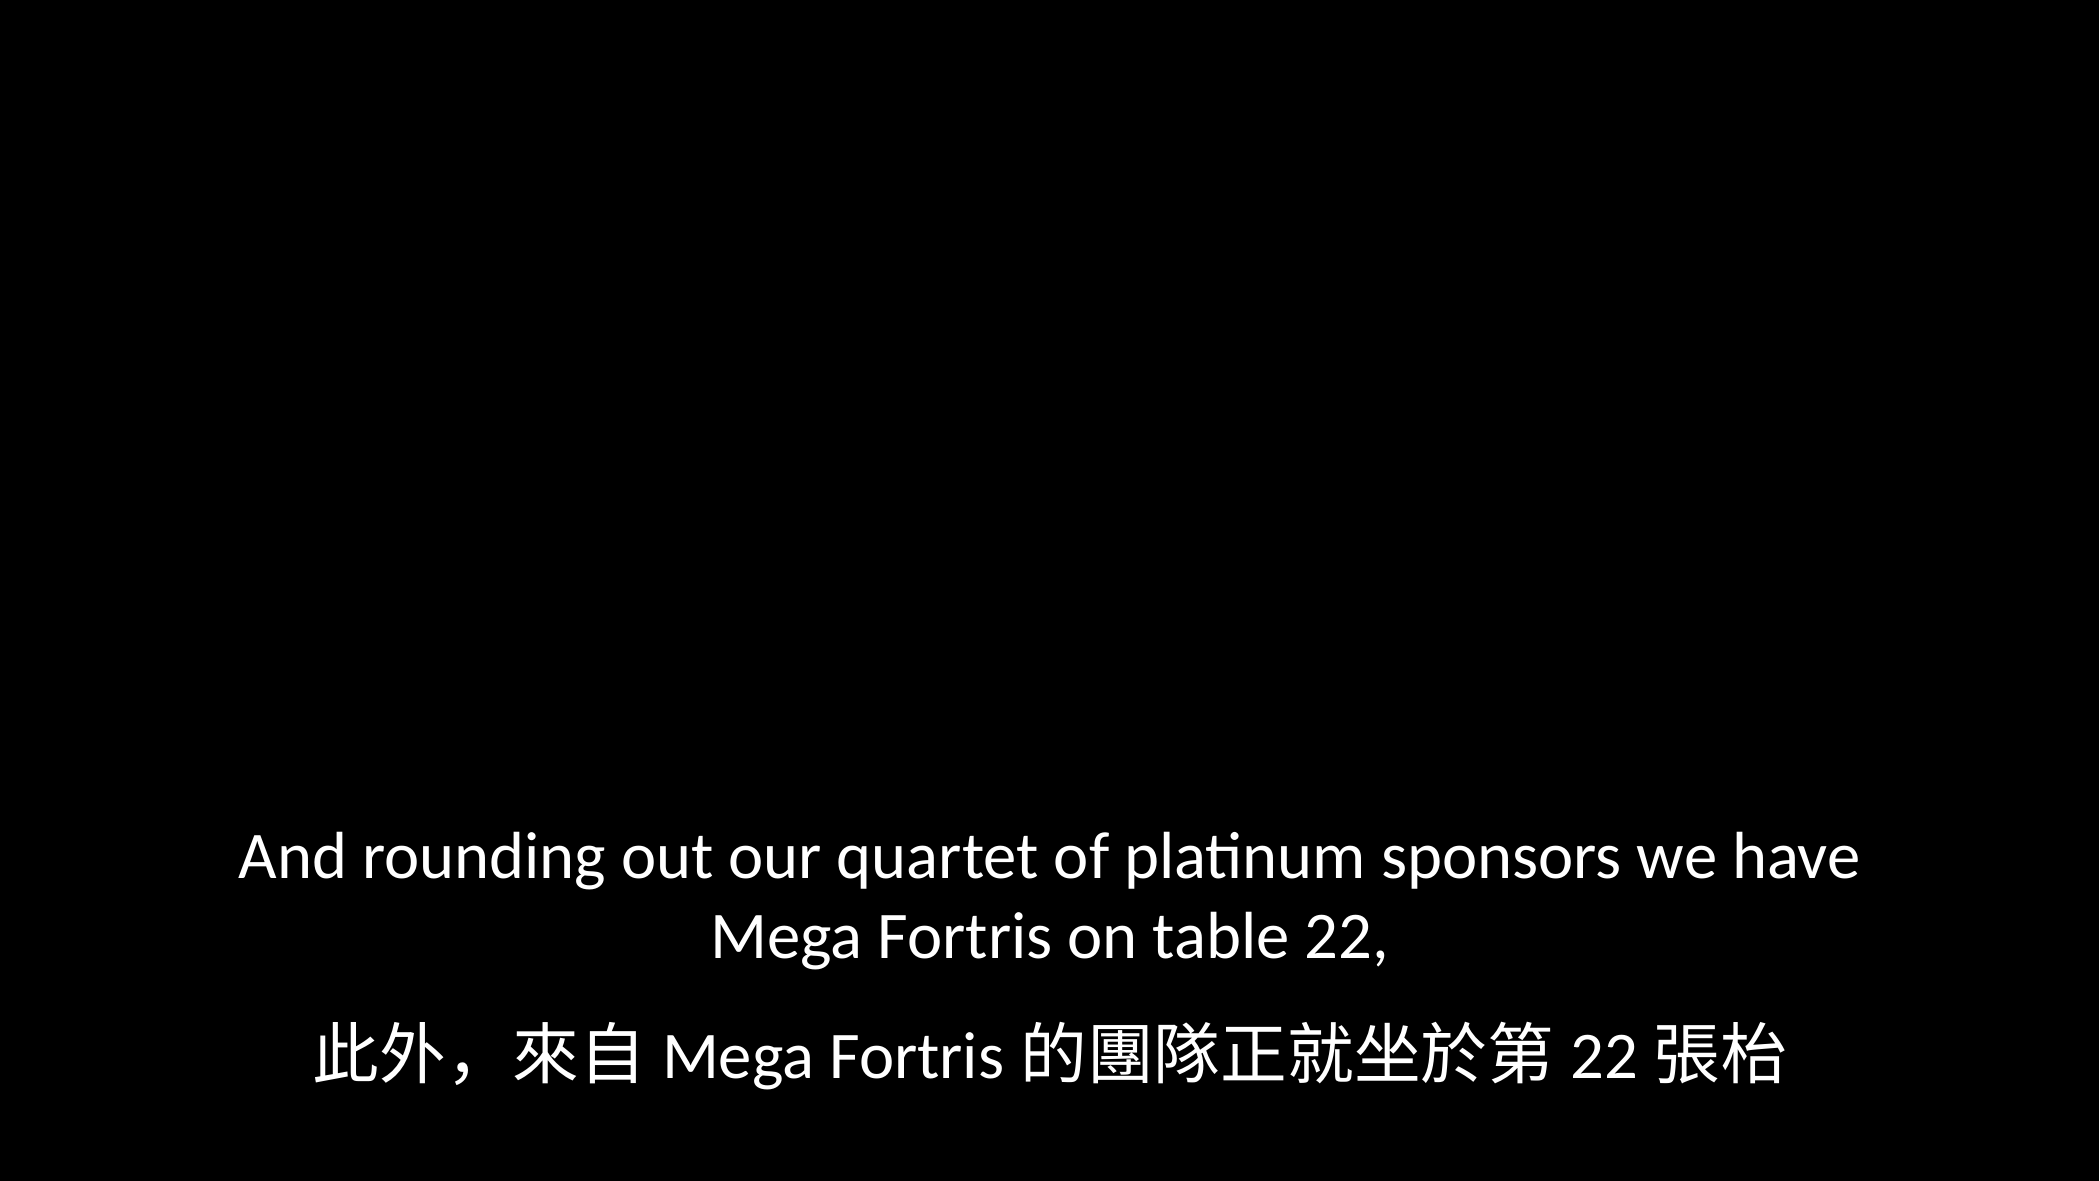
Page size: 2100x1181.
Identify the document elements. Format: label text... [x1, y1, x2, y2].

text_box And rounding out our quartet of platinum sponsors we have Mega Fortris on table 22, 此外，來自Mega Fortris的團隊正就坐於第22張枱 [0, 804, 2100, 1179]
